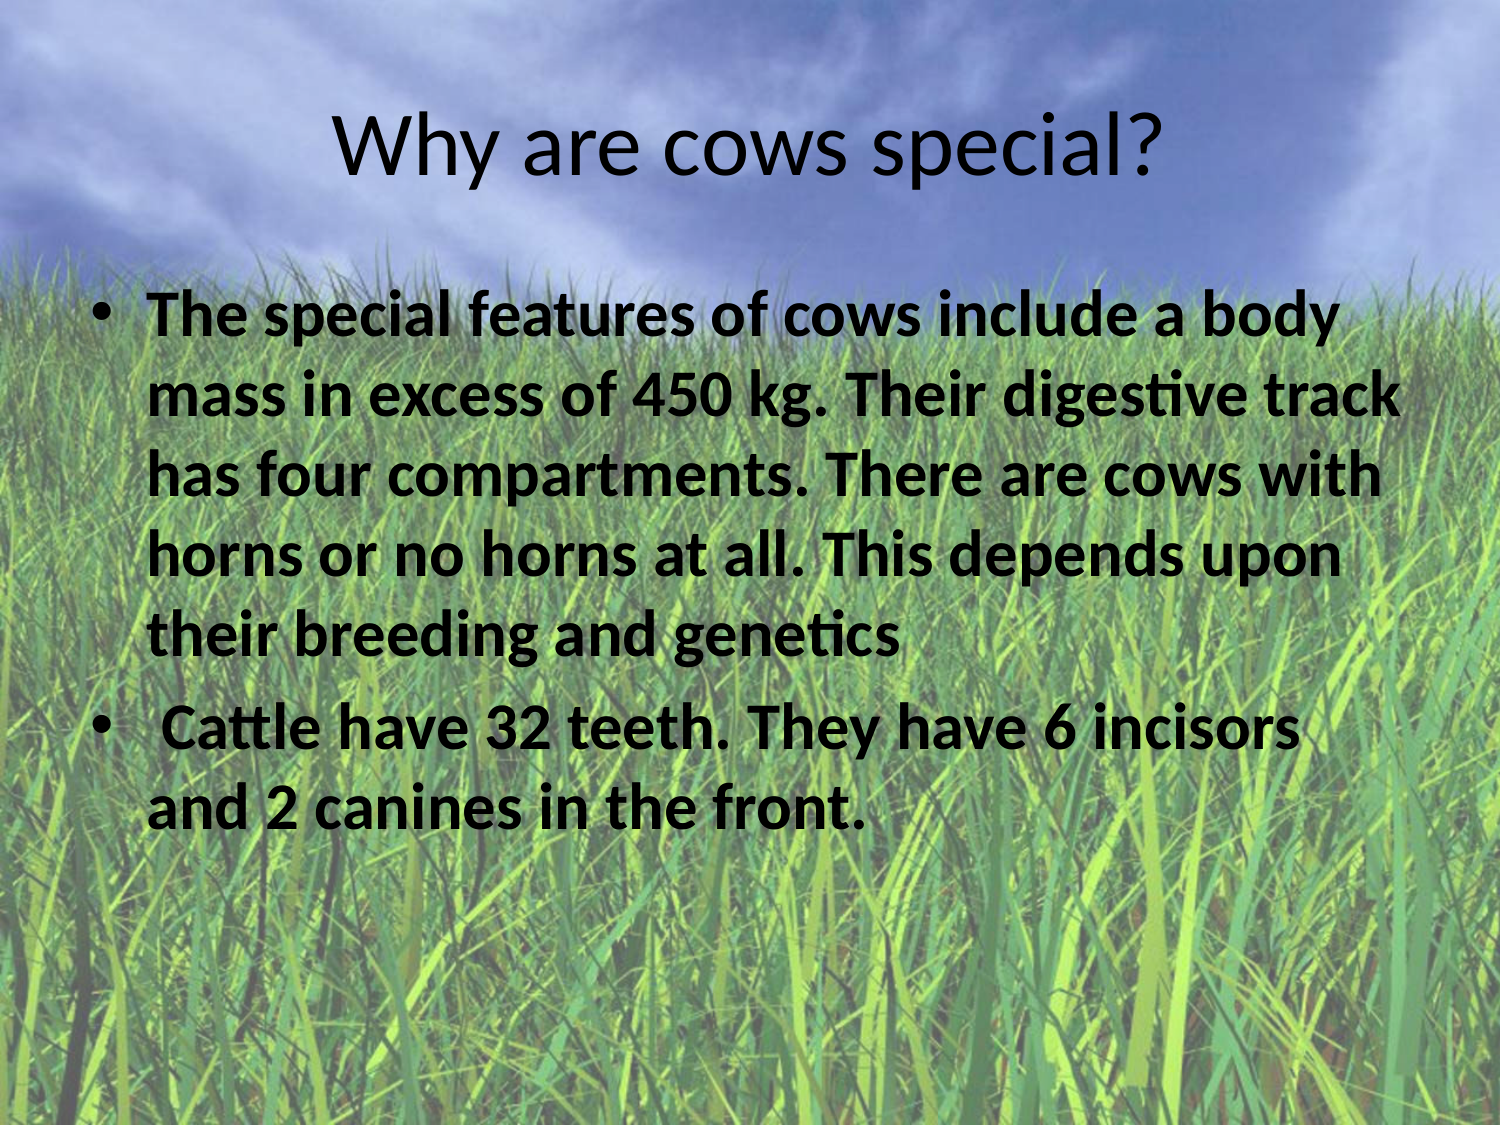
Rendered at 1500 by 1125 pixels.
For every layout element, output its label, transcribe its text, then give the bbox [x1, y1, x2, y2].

title Why are cows special? [75, 45, 1425, 233]
list The special features of cows include a body mass in excess of 450 kg. Their digestive track has four compartments. There are cows with horns or no horns at all. This depends upon their breeding and genetics Cattle have 32 teeth. They have 6 incisors and 2 canines in the front. [75, 262, 1425, 1005]
